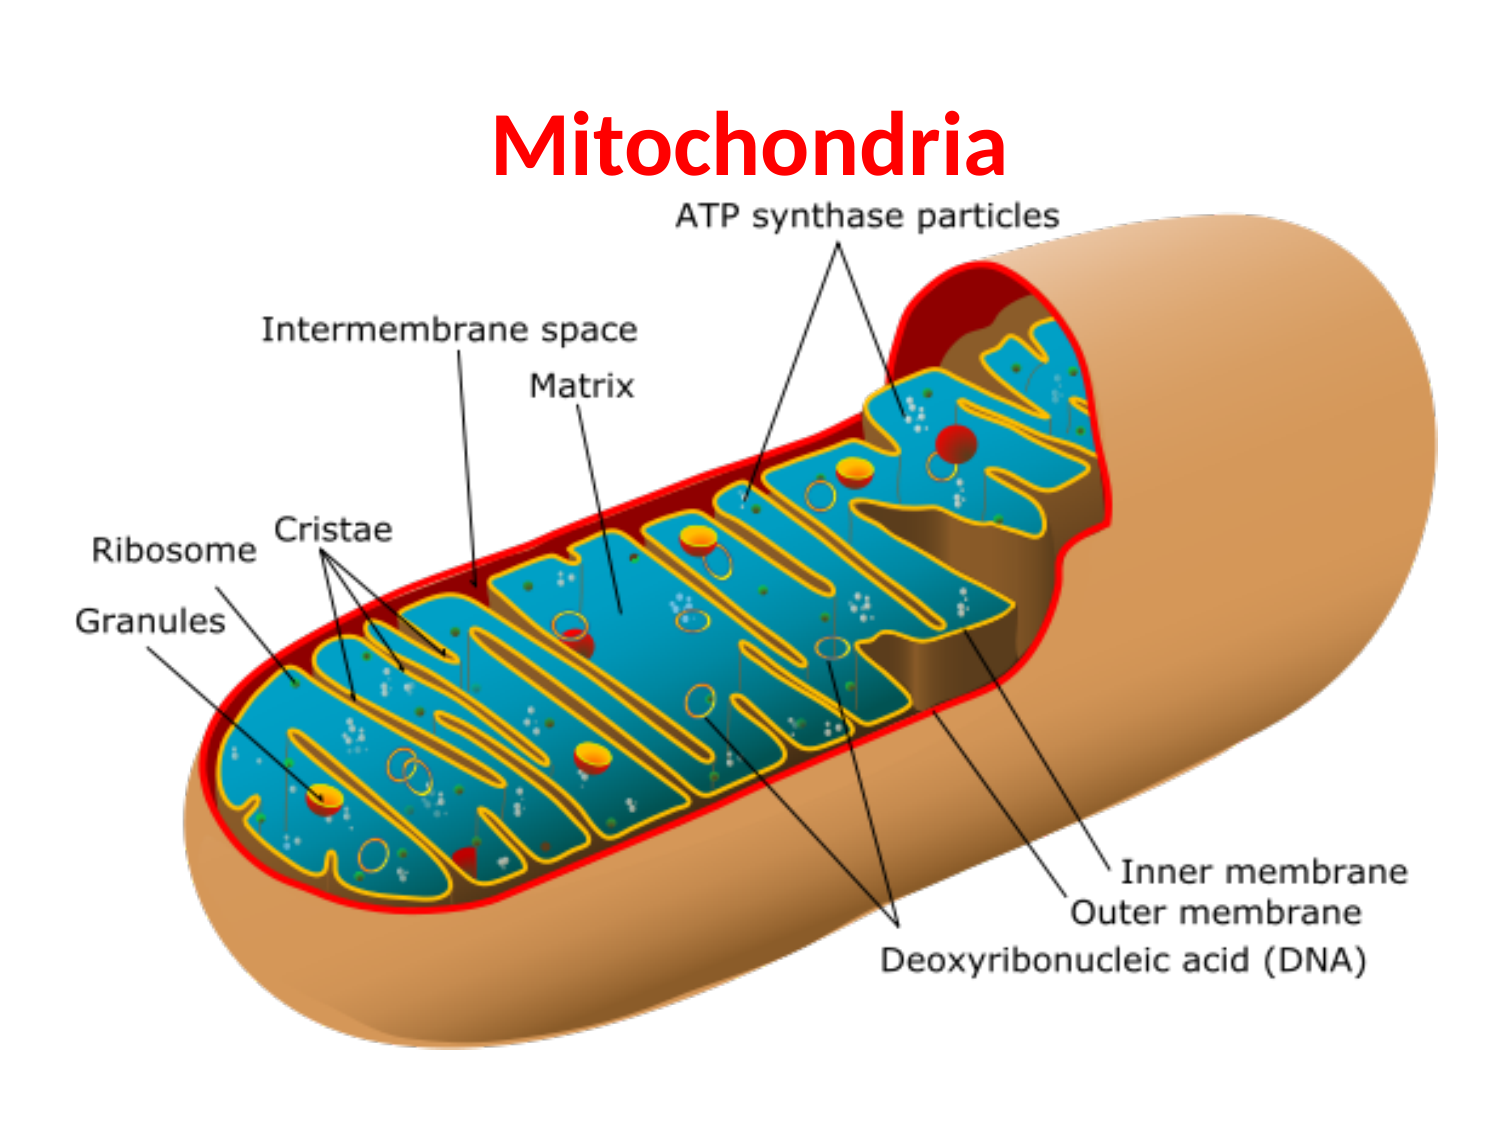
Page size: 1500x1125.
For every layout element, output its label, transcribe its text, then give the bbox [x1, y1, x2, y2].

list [74, 199, 1438, 1051]
title Mitochondria [75, 45, 1425, 198]
